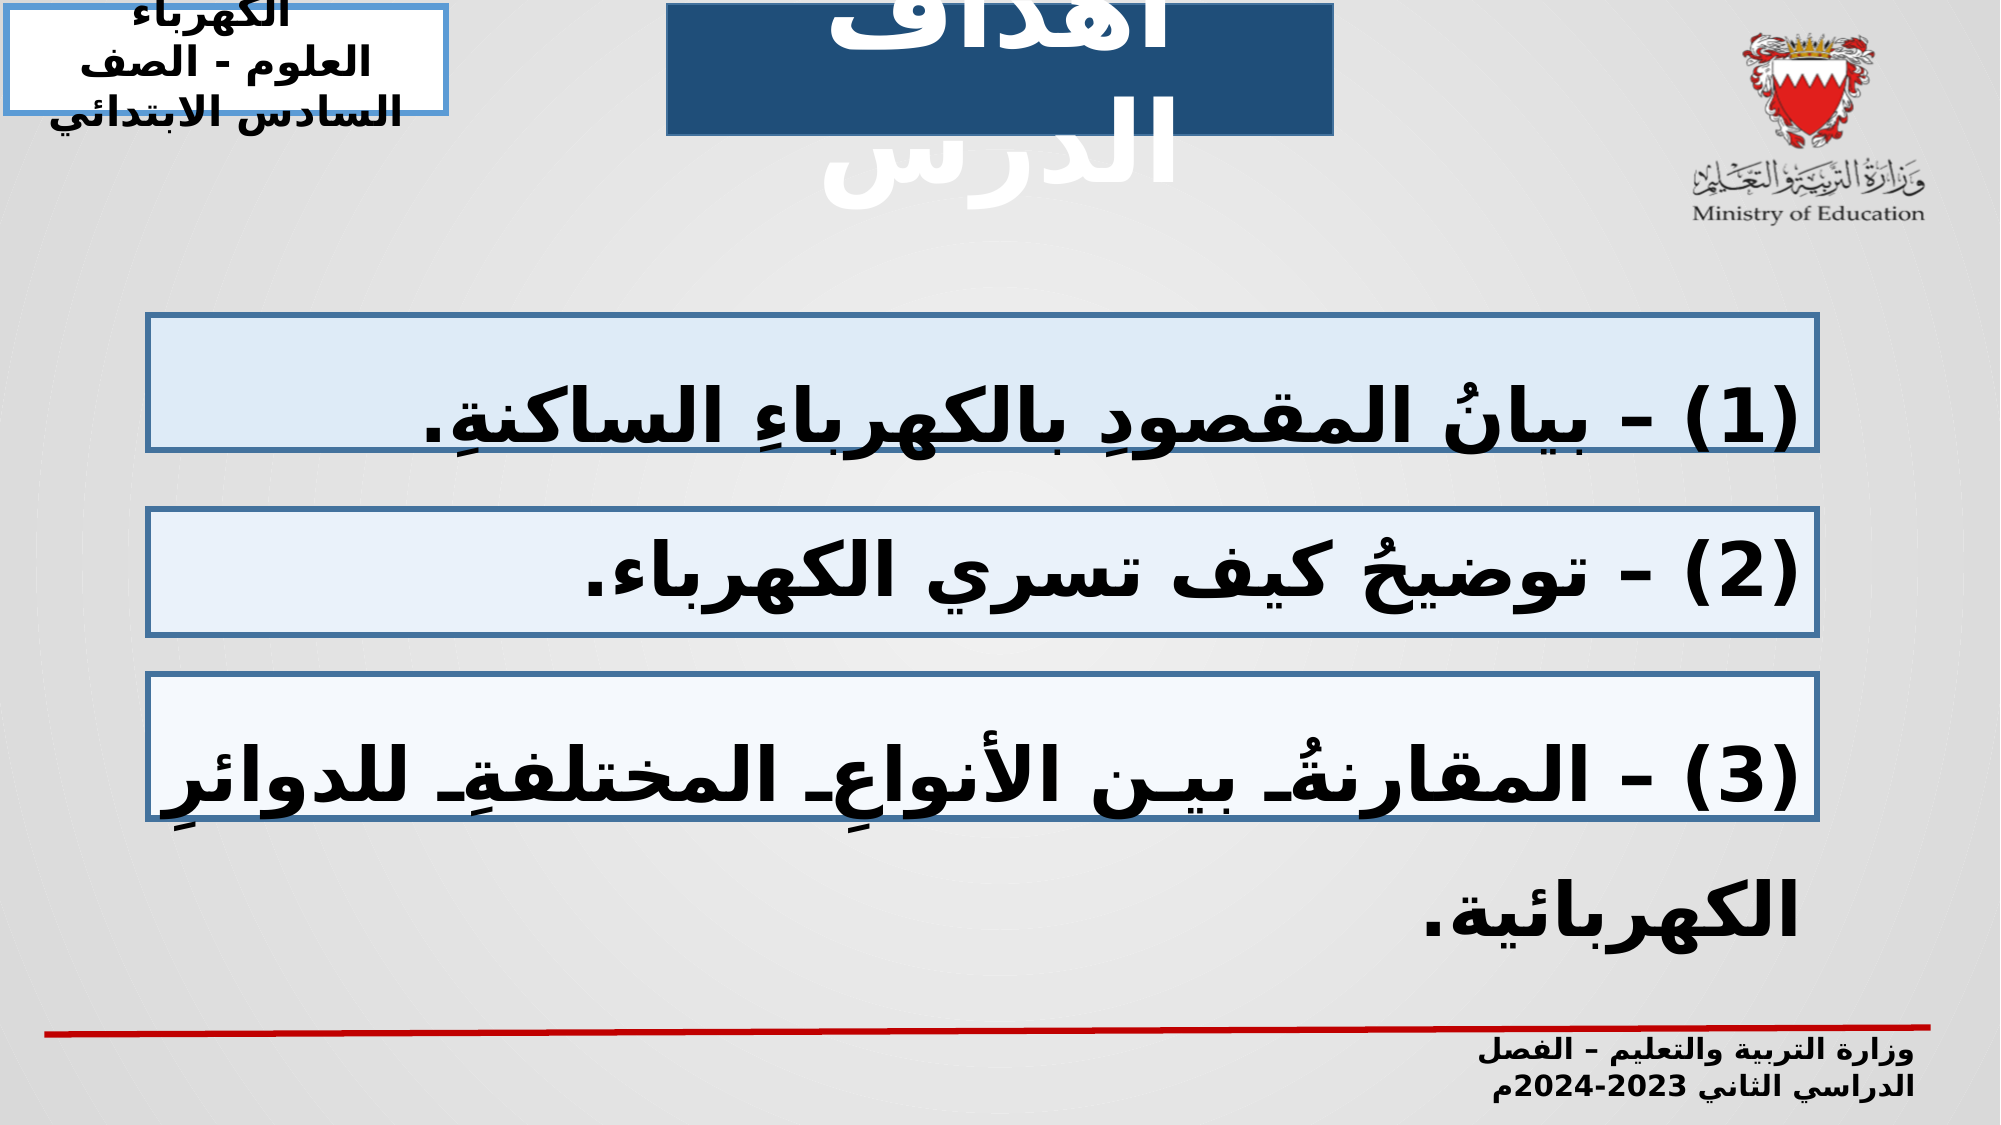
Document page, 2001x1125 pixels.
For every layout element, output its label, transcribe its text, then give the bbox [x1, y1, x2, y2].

text_box (2) – توضيحُ كيف تسري الكهرباء. [147, 508, 1818, 636]
picture [1687, 27, 1931, 231]
text_box الكهرباء العلوم - الصف السادس الابتدائي [6, 6, 447, 114]
text_box (1) – بيانُ المقصودِ بالكهرباءِ الساكنةِ. [147, 314, 1818, 451]
text_box وزارة التربية والتعليم – الفصل الدراسي الثاني 2023-2024م [1369, 1035, 1931, 1097]
text_box أهداف الدرس [666, 3, 1334, 136]
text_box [44, 1027, 1931, 1035]
text_box (3) – المقارنةُ بين الأنواعِ المختلفةِ للدوائرِ الكهربائية. [147, 673, 1818, 820]
